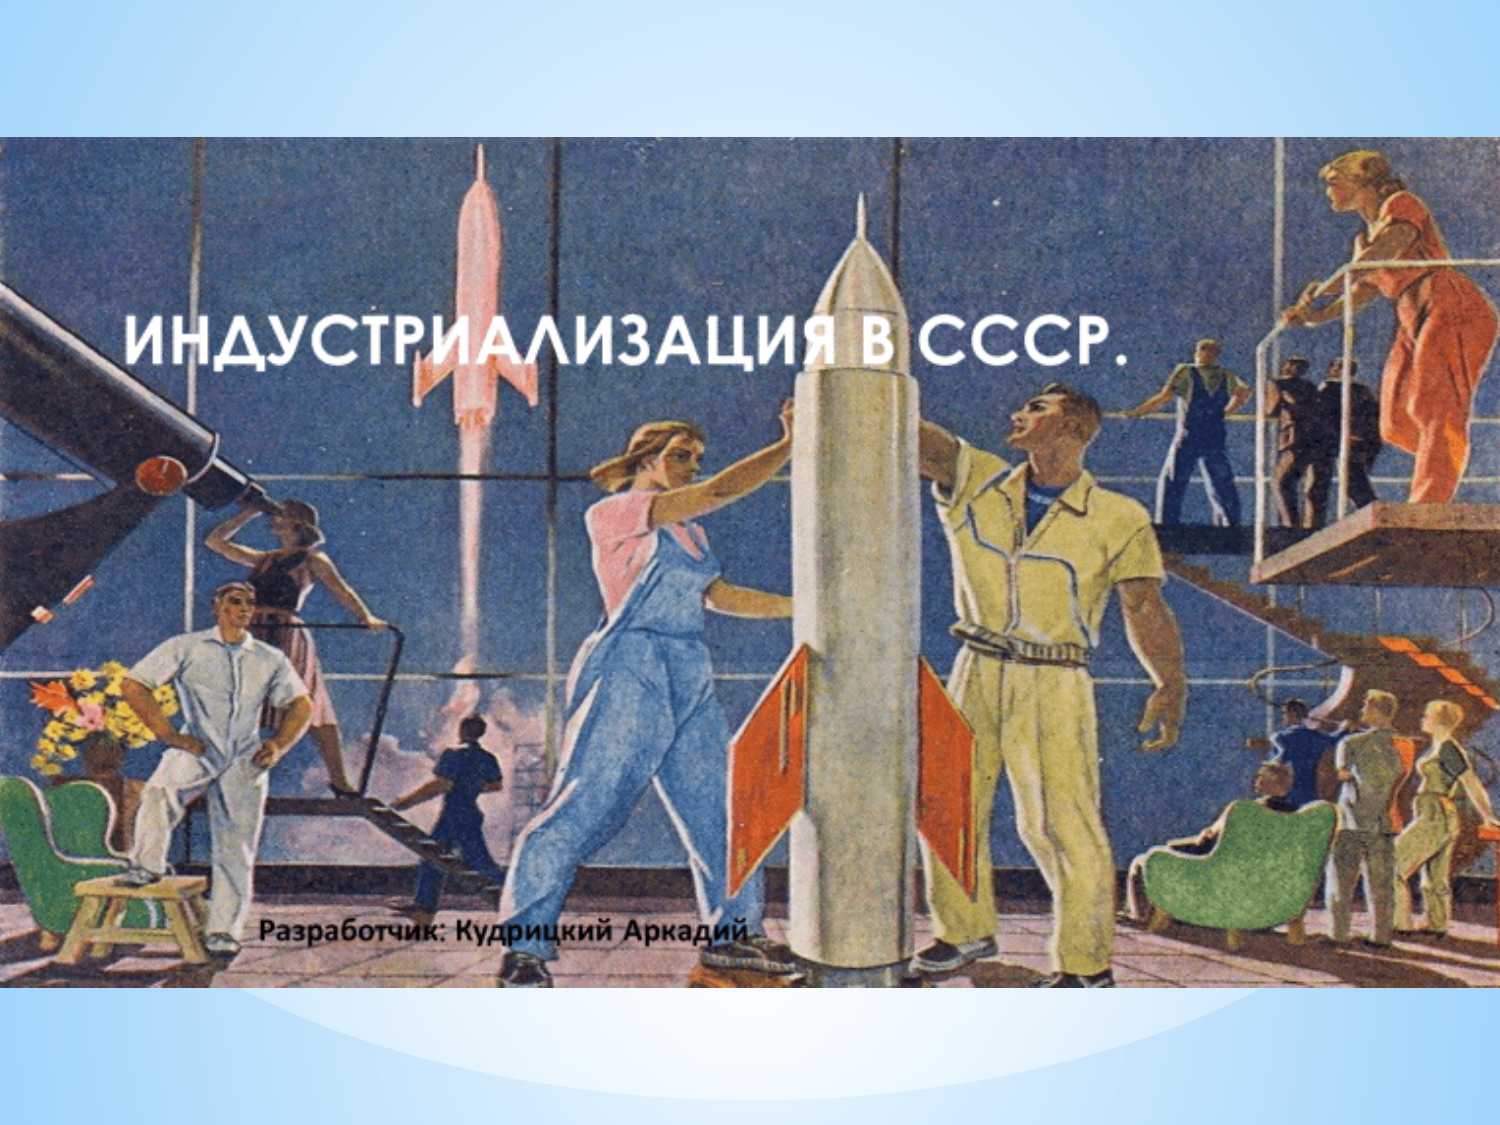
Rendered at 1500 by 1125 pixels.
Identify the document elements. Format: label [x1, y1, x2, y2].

picture [0, 136, 1500, 988]
